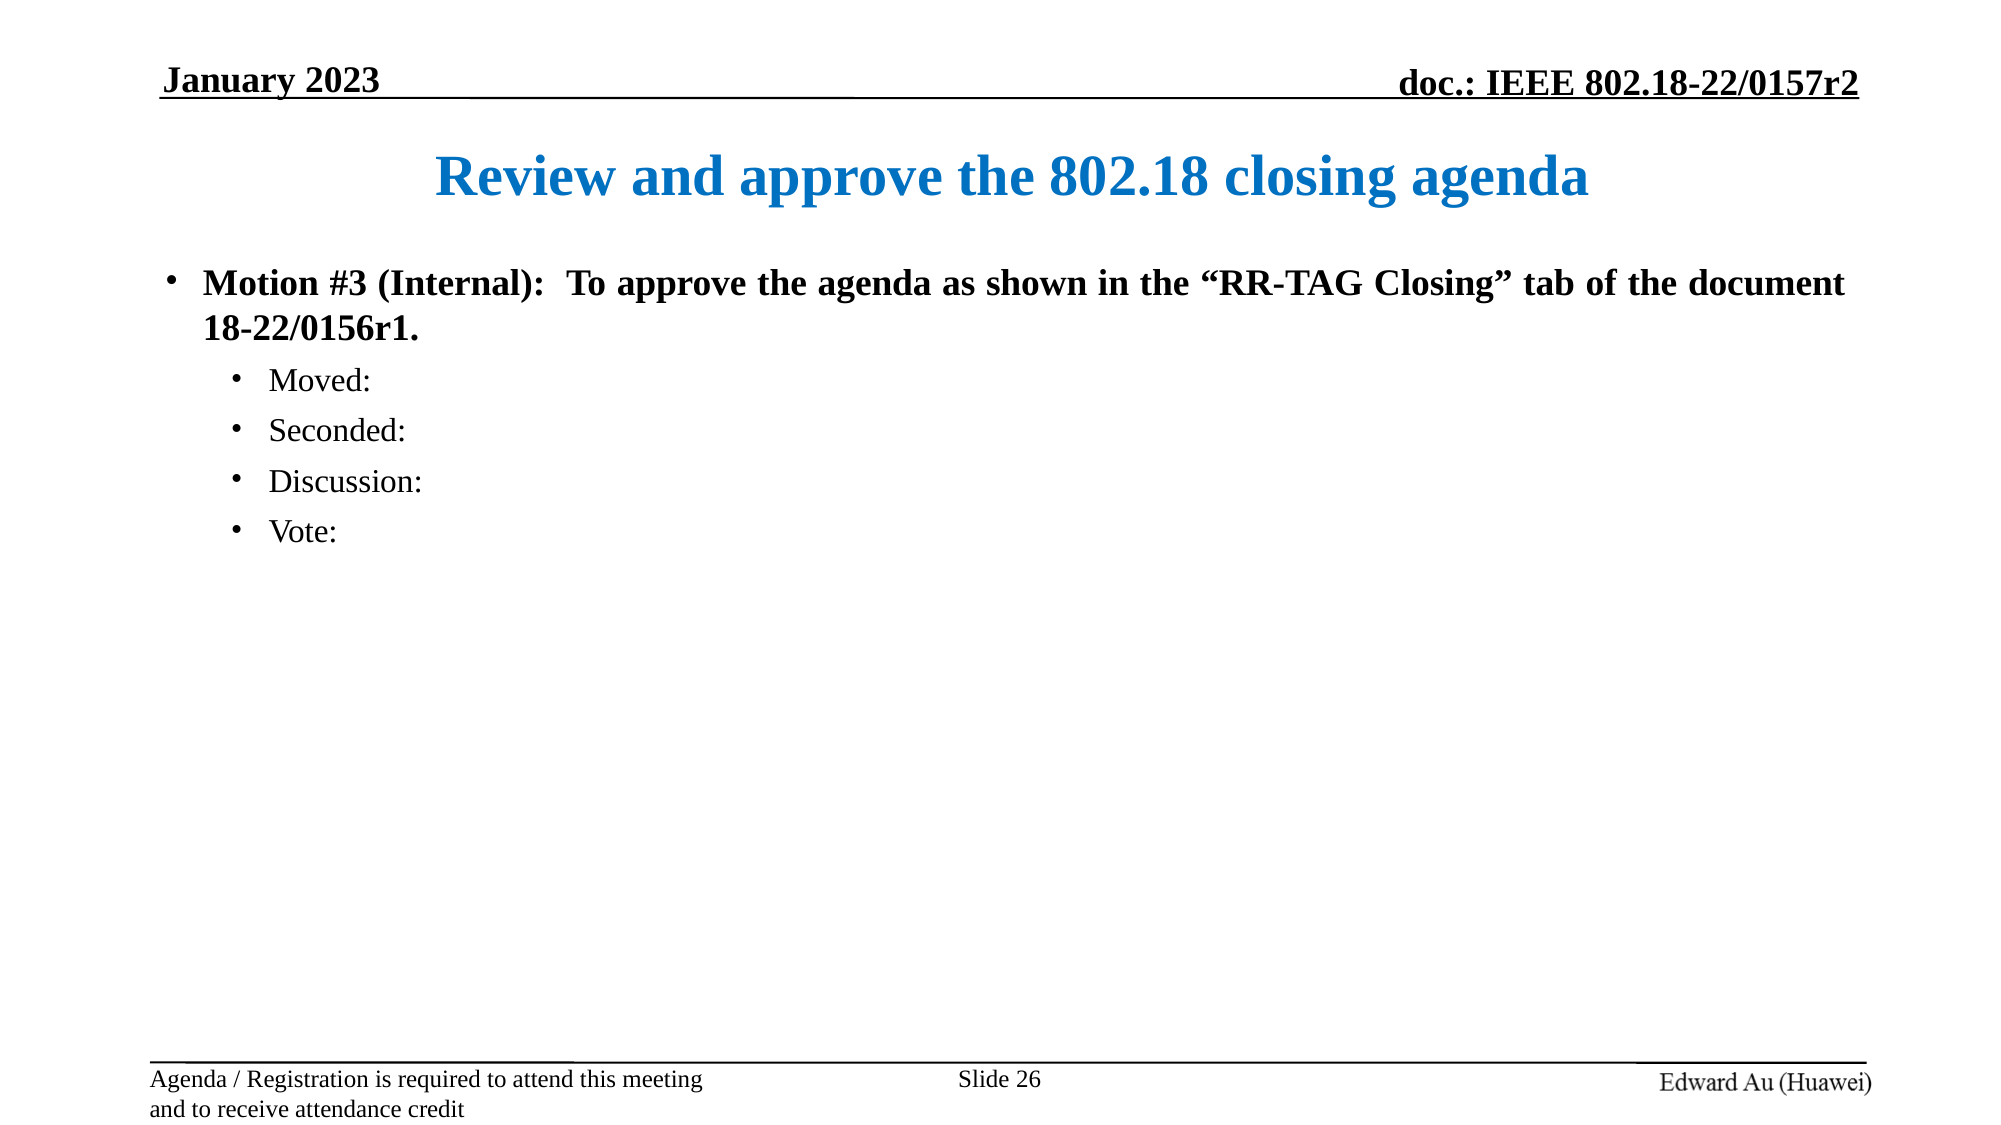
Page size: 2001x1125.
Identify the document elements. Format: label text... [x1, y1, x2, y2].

list Motion #3 (Internal): To approve the agenda as shown in the “RR-TAG Closing” tab of the document 18-22/0156r1. Moved: Seconded: Discussion: Vote: [149, 250, 1882, 926]
picture [1174, 1058, 1887, 1113]
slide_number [162, 54, 663, 99]
slide_number Slide 26 [933, 1061, 1067, 1123]
title Review and approve the 802.18 closing agenda [162, 99, 1864, 246]
